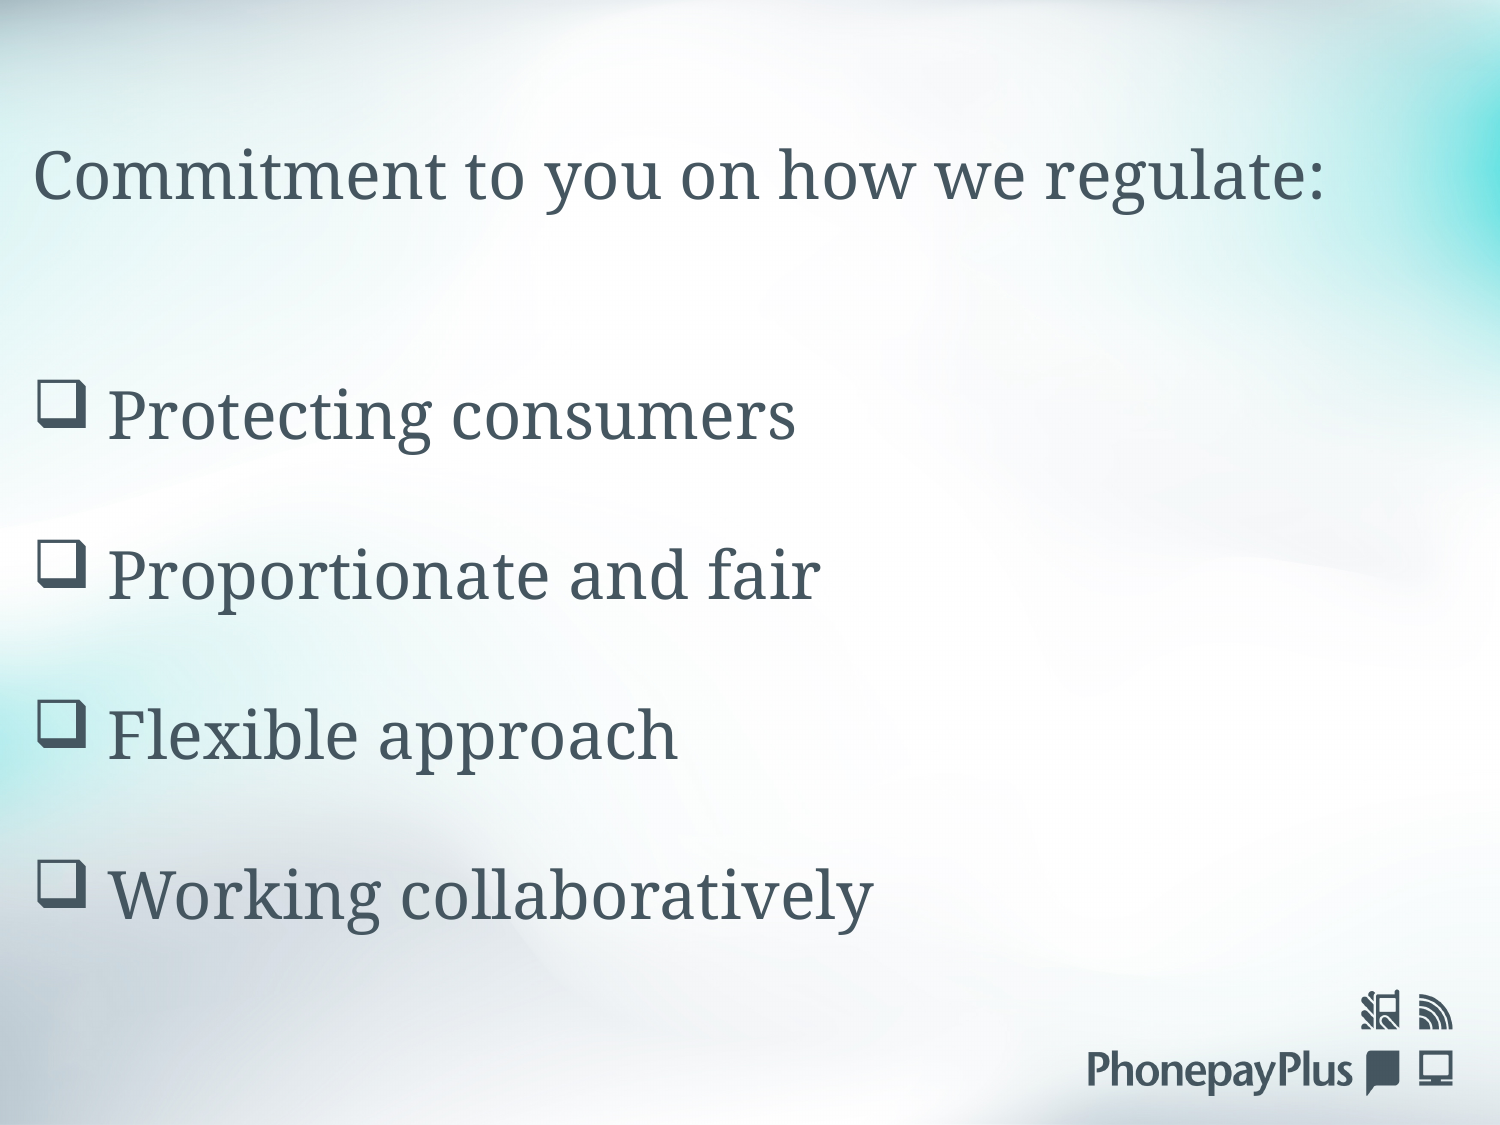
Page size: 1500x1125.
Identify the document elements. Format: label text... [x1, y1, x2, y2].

text_box Commitment to you on how we regulate: Protecting consumers Proportionate and fair Flexible approach Working collaboratively [17, 125, 1400, 940]
picture [0, 0, 1500, 1125]
